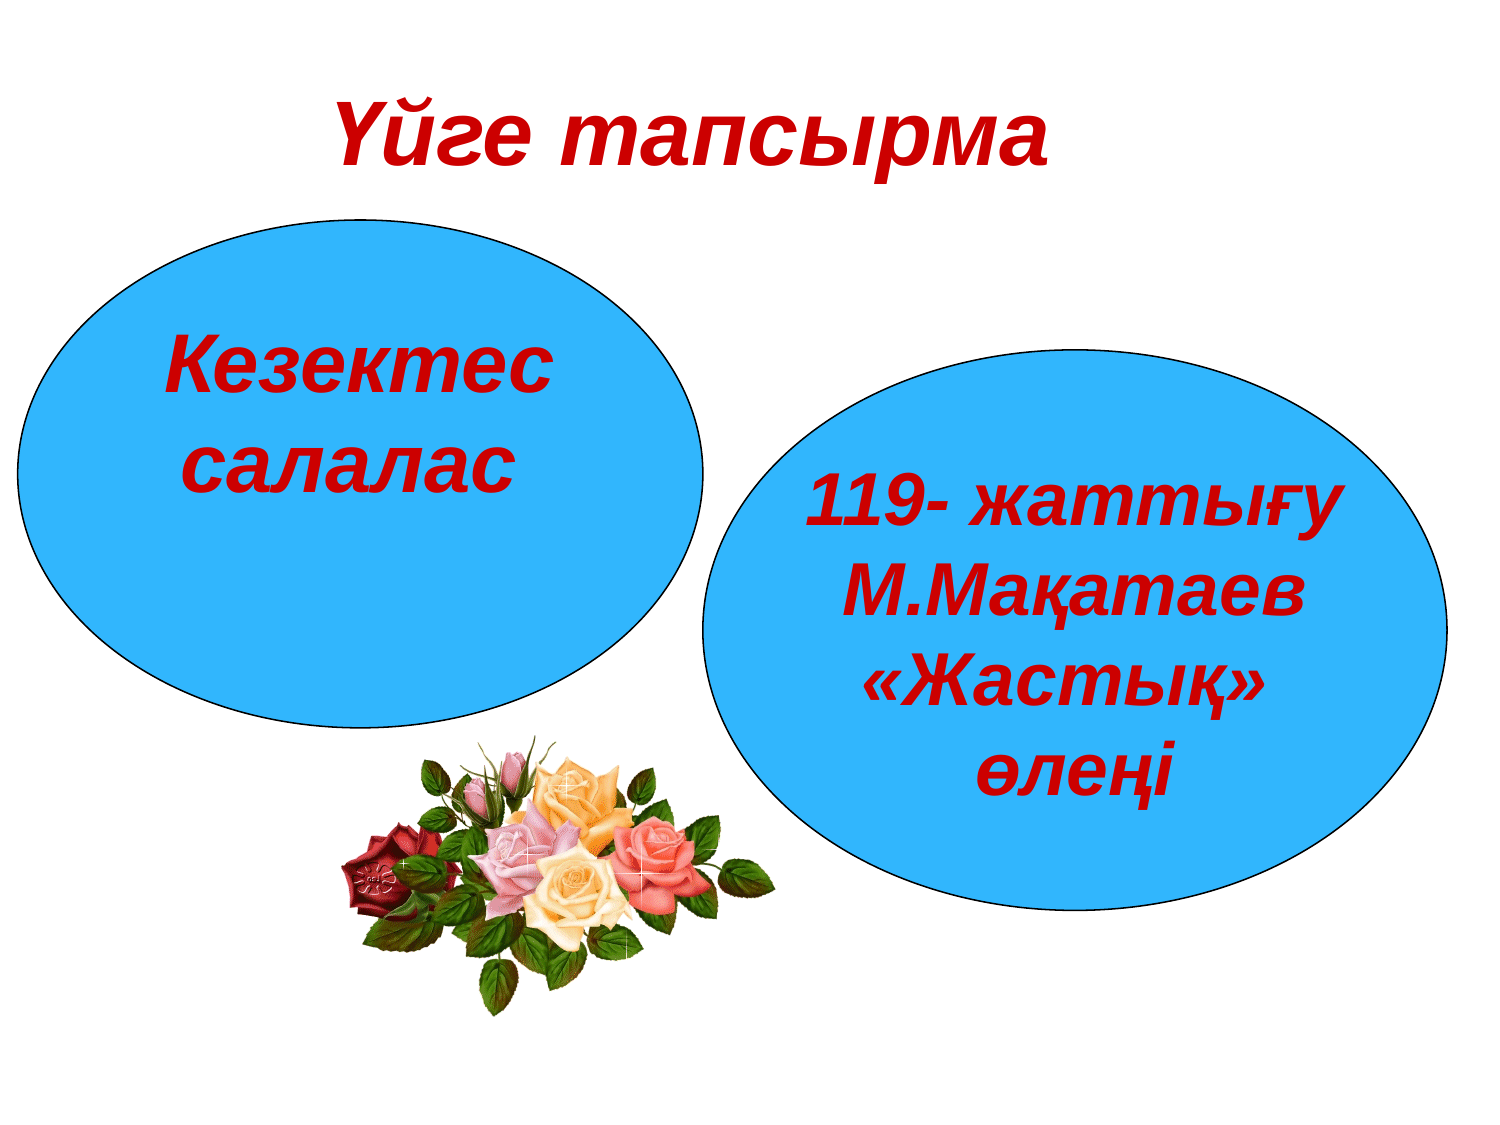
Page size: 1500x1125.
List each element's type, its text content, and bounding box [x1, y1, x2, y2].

text_box [17, 219, 703, 728]
picture [336, 727, 780, 1026]
title [1304, 408, 1451, 597]
text_box Үйге тапсырма [246, 66, 1160, 191]
text_box 119- жаттығу М.Мақатаев «Жастық» өлеңі [702, 349, 1448, 911]
text_box Кезектес салалас [129, 302, 591, 517]
title [661, 408, 846, 597]
